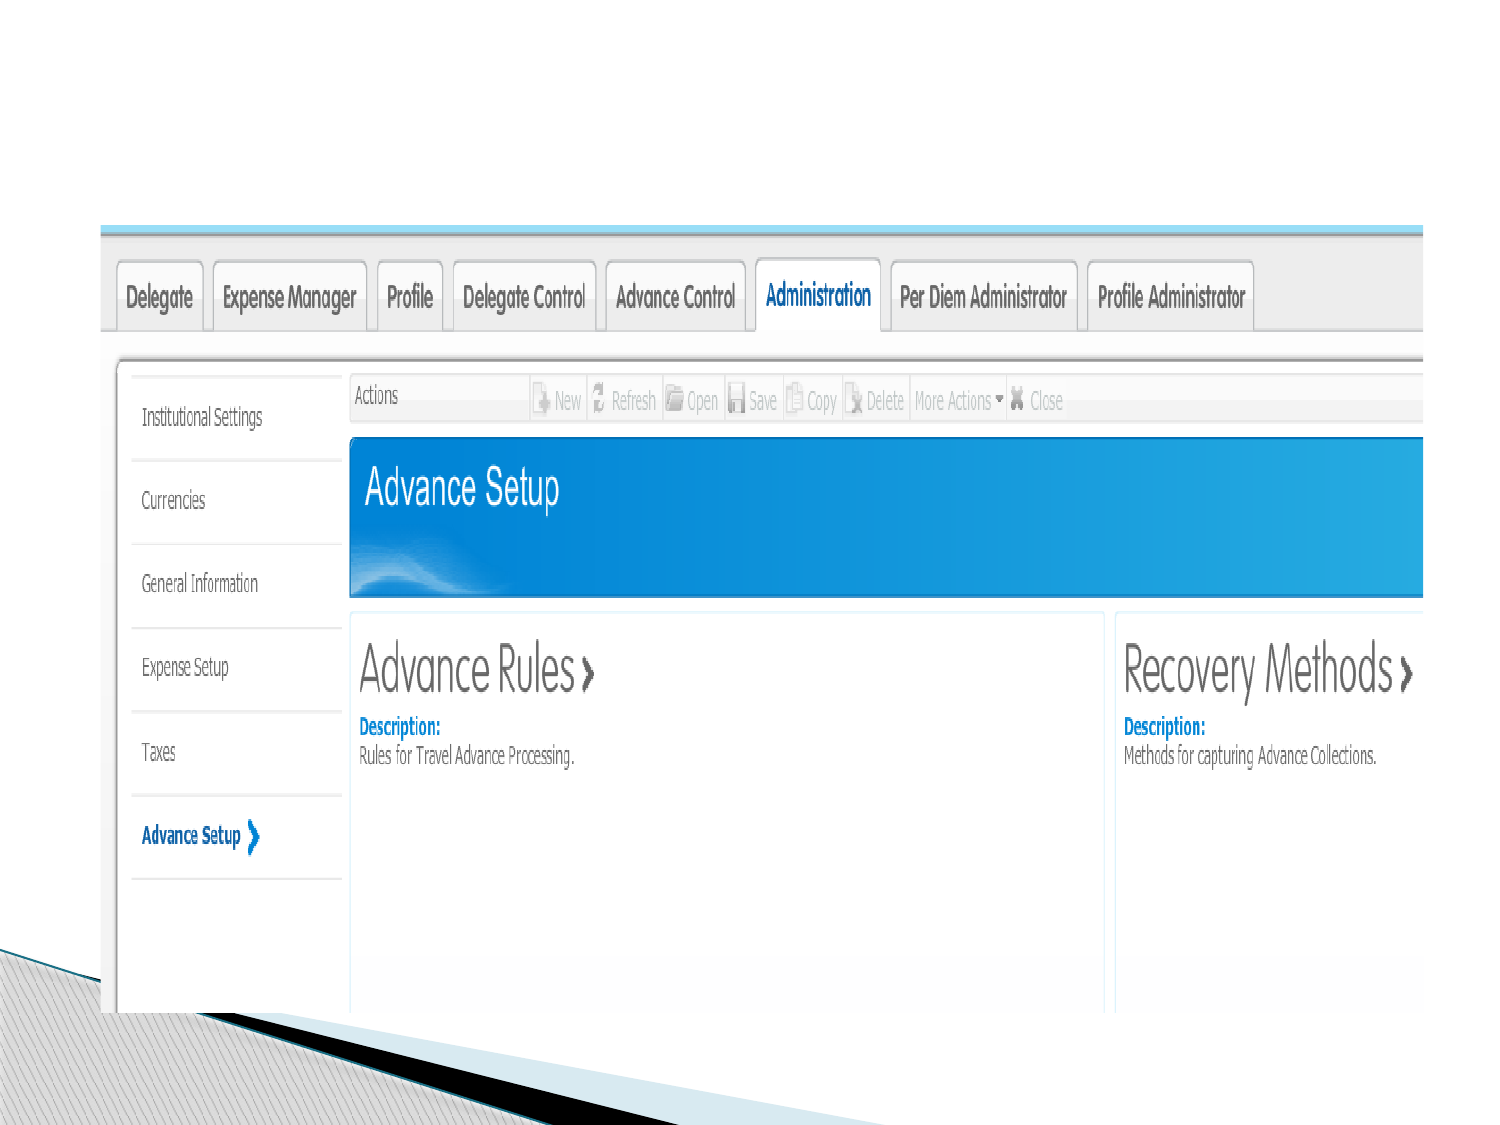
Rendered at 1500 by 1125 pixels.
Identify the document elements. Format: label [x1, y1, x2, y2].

list [100, 224, 1424, 1013]
